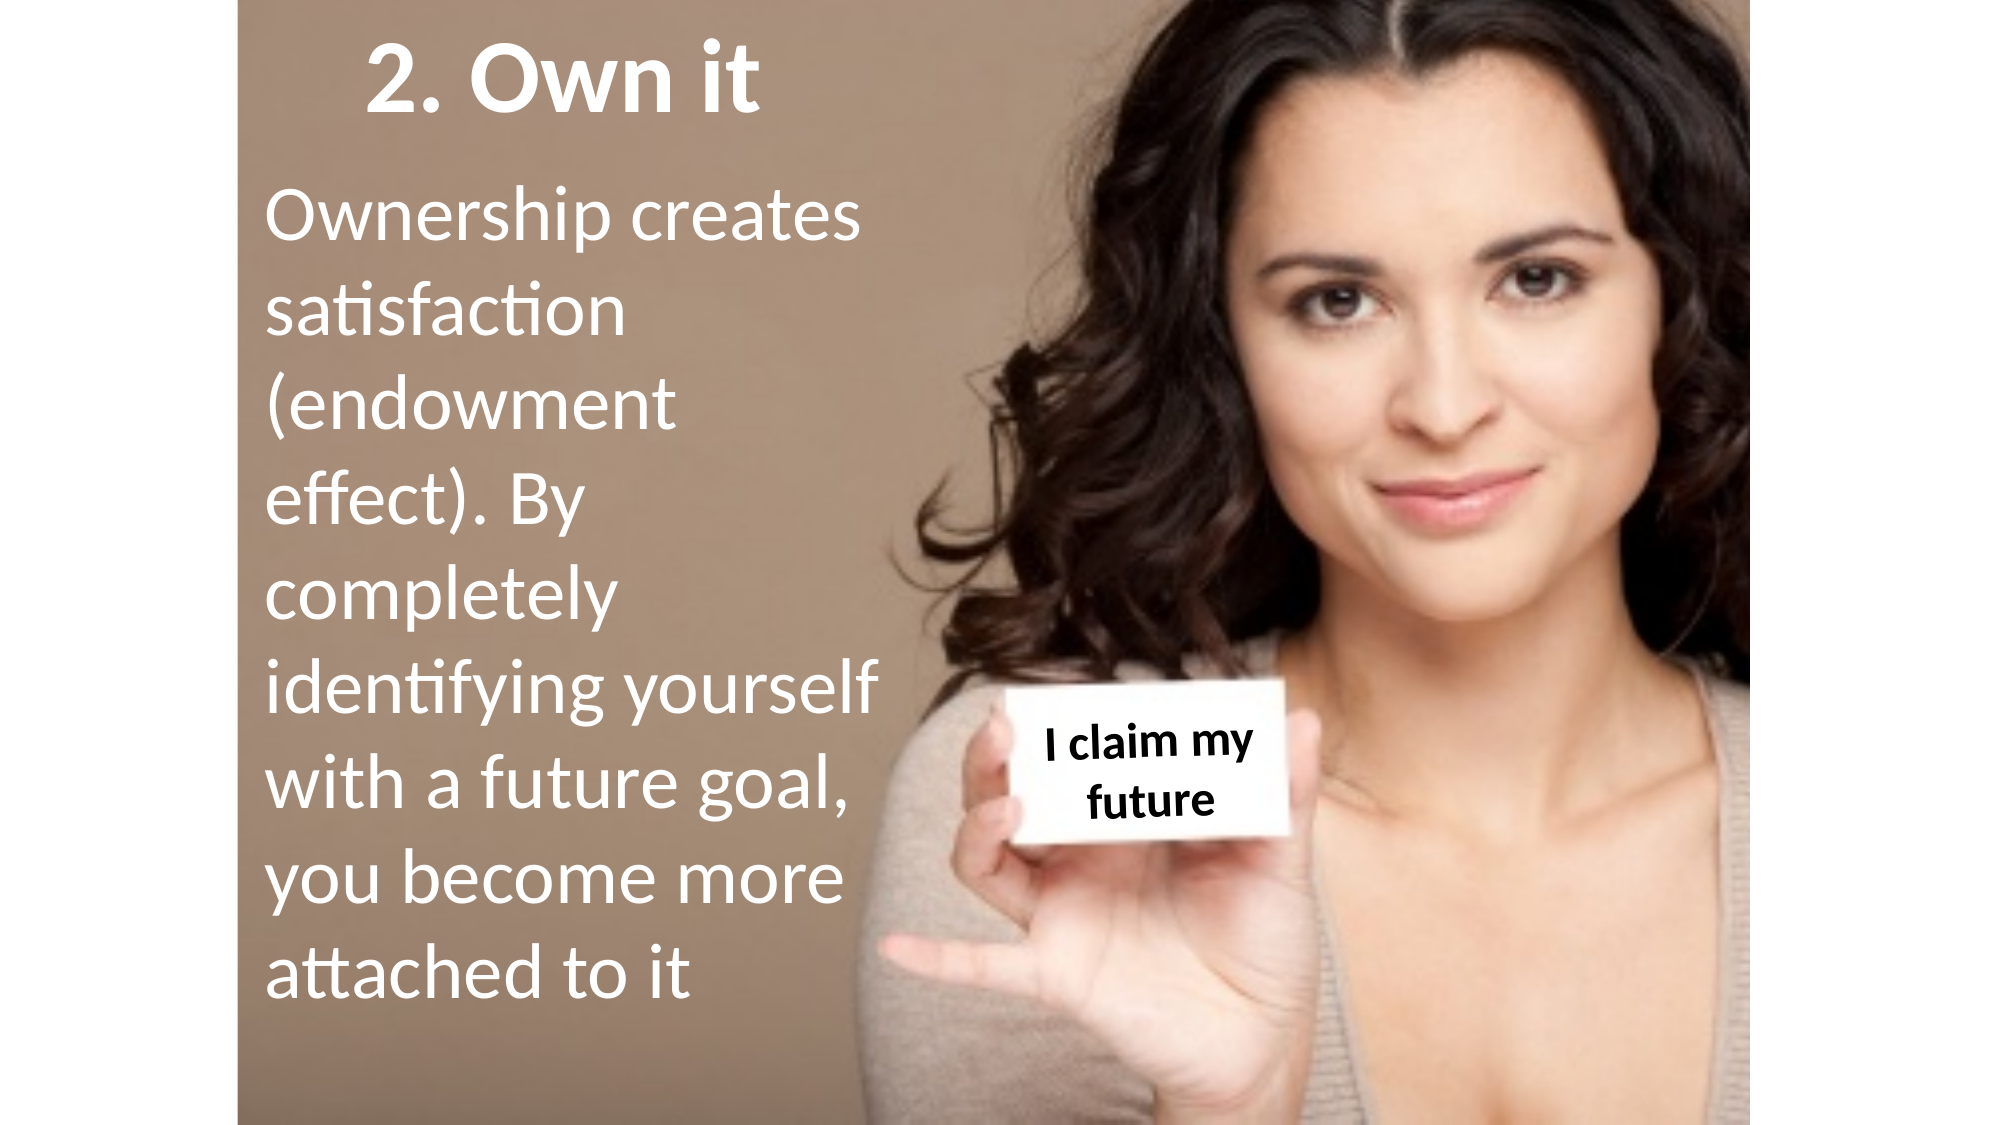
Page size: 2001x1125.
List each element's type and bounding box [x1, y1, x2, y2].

picture [237, 0, 1751, 1125]
